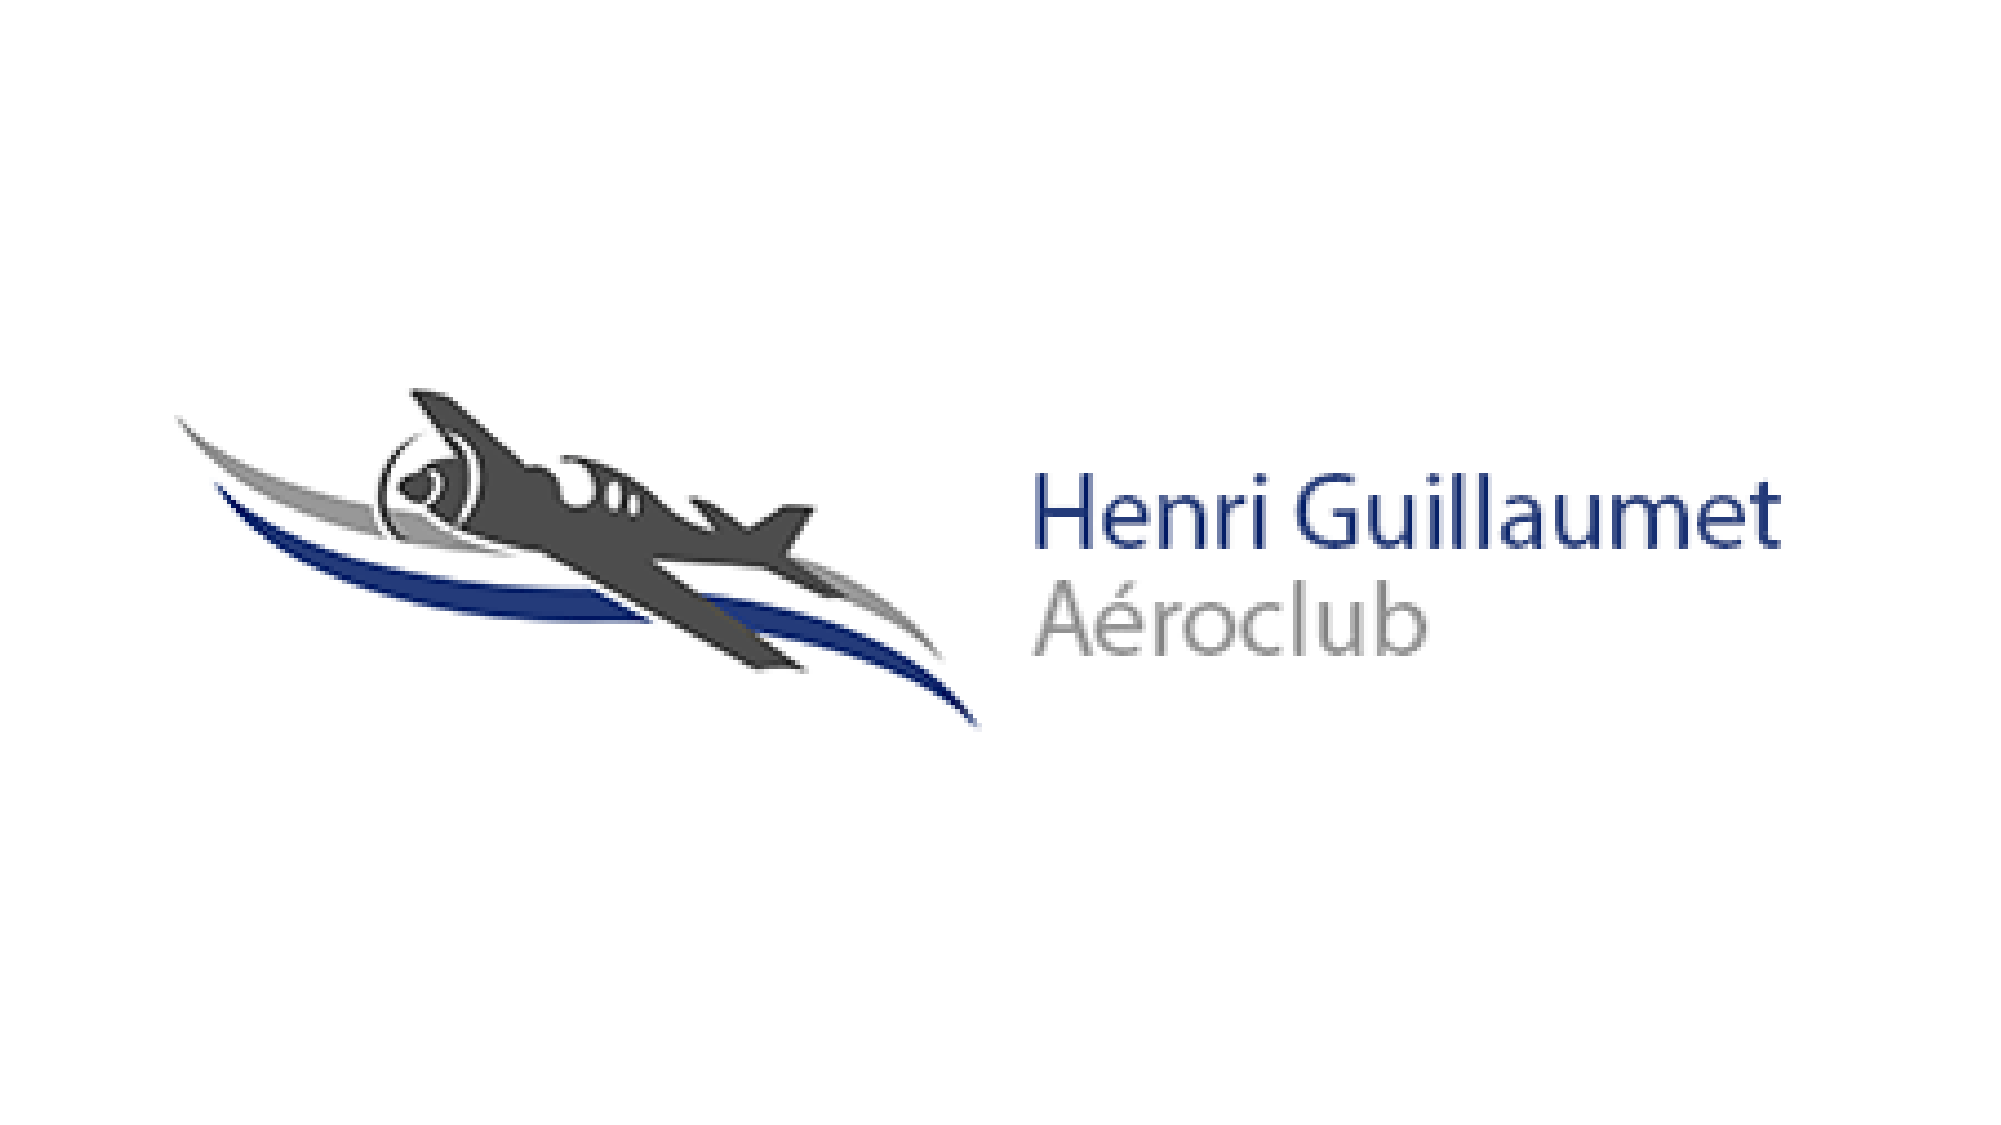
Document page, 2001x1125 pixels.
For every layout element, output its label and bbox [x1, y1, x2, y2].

picture [152, 384, 1817, 741]
